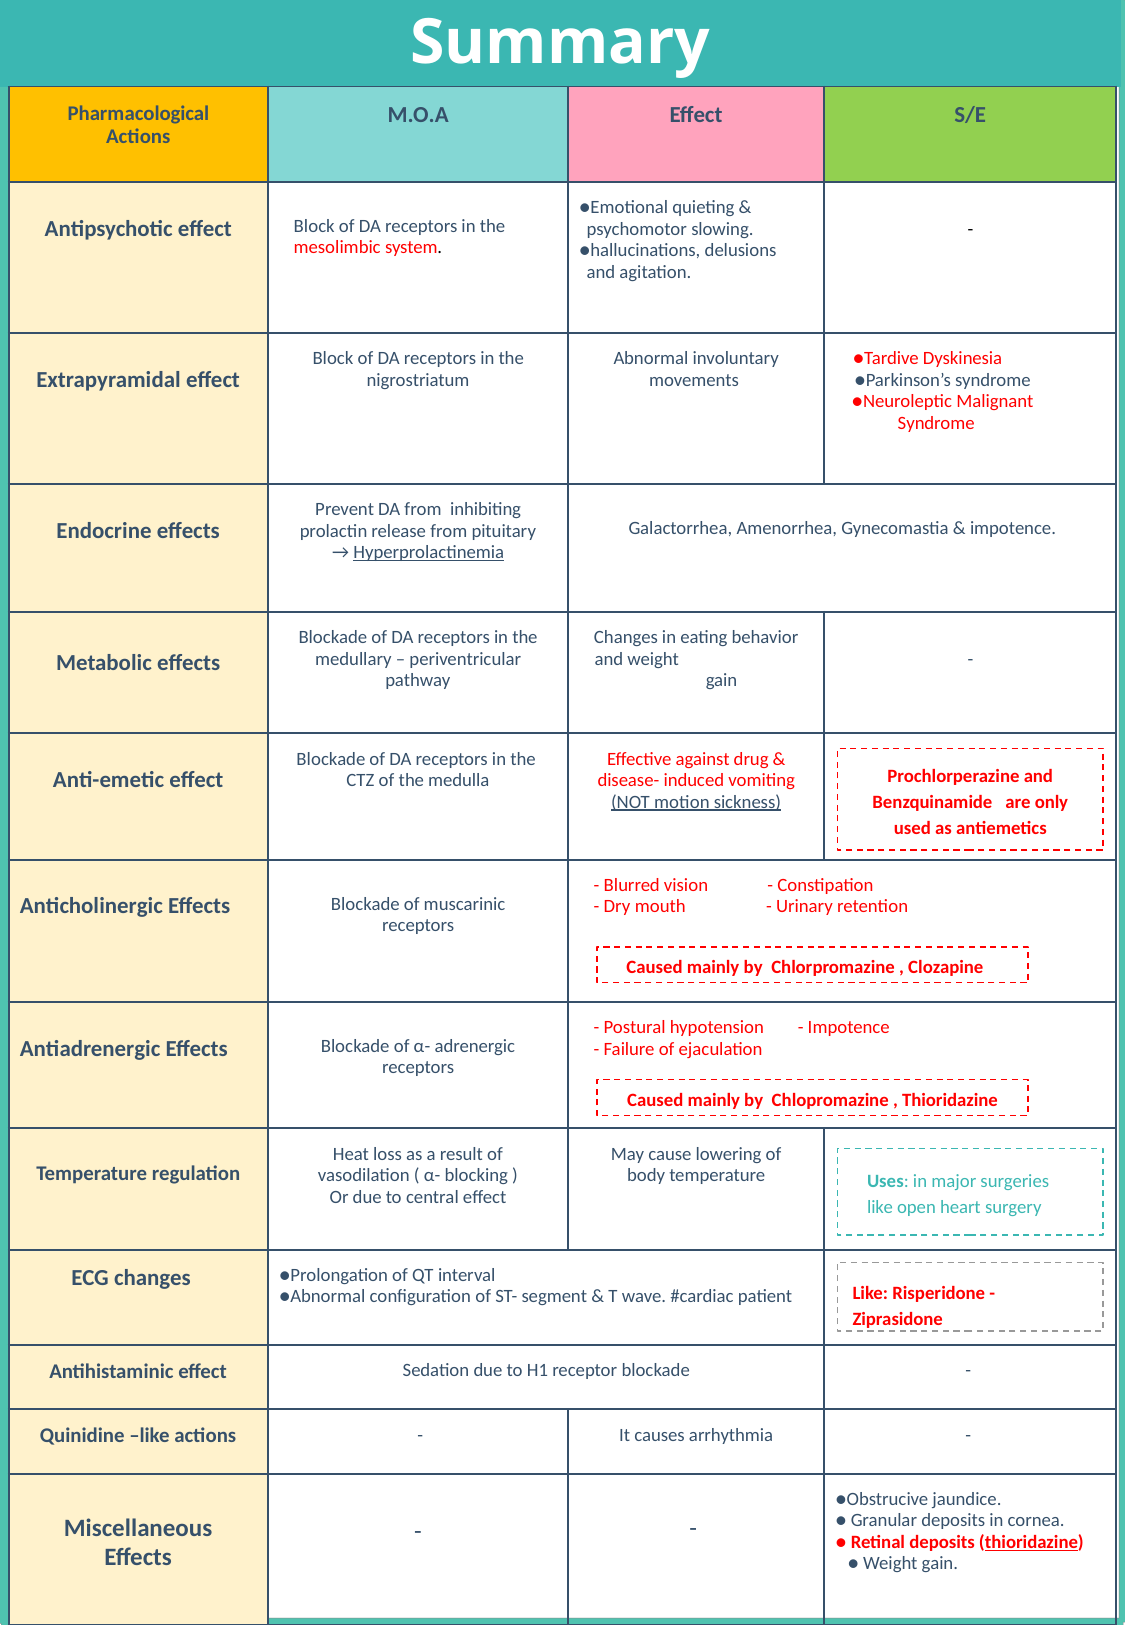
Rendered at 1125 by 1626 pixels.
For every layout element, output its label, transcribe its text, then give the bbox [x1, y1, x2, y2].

table_cell Blockade of DA receptors in the CTZ of the medulla [269, 734, 567, 859]
table_cell Anticholinergic Effects [10, 861, 267, 1001]
table_cell Antipsychotic effect [10, 183, 267, 332]
table_cell It causes arrhythmia [569, 1410, 823, 1473]
table_cell - [269, 1475, 567, 1624]
table_cell Prolongation of QT interval Abnormal configuration of ST- segment & T wave. #cardiac patient [269, 1251, 823, 1344]
table_cell Miscellaneous Effects [10, 1475, 267, 1624]
table_cell ECG changes [10, 1251, 267, 1344]
table_cell Prevent DA from inhibiting prolactin release from pituitary → Hyperprolactinemia [269, 485, 567, 611]
text_box Like: Risperidone - Ziprasidone [837, 1262, 1104, 1332]
picture [1117, 0, 1125, 1625]
table_cell [825, 1129, 1115, 1249]
table_cell Block of DA receptors in the nigrostriatum [269, 334, 567, 483]
table_cell Block of DA receptors in the mesolimbic system. [269, 183, 567, 332]
table_cell [825, 1251, 1115, 1344]
table_cell Extrapyramidal effect [10, 334, 267, 483]
table_cell Changes in eating behavior and weight gain [569, 613, 823, 732]
table_cell Emotional quieting & psychomotor slowing. hallucinations, delusions and agitation. [569, 183, 823, 332]
table_cell Sedation due to H1 receptor blockade [269, 1346, 823, 1408]
table_cell Blockade of muscarinic receptors [269, 861, 567, 1001]
table_header Effect [569, 87, 823, 181]
text_box Summary [0, 0, 1121, 87]
table_cell Tardive Dyskinesia Parkinson’s syndrome Neuroleptic Malignant Syndrome [825, 334, 1115, 483]
table_header M.O.A [269, 87, 567, 181]
table_cell Temperature regulation [10, 1129, 267, 1249]
table_cell Endocrine effects [10, 485, 267, 611]
table_cell Galactorrhea, Amenorrhea, Gynecomastia & impotence. [569, 485, 1115, 611]
table_cell - [269, 1410, 567, 1473]
table_cell Anti-emetic effect [10, 734, 267, 859]
table_cell [825, 734, 1115, 859]
text_box Prochlorperazine and Benzquinamide are only used as antiemetics [837, 748, 1104, 850]
text_box Uses: in major surgeries like open heart surgery [837, 1148, 1104, 1235]
table_cell Antiadrenergic Effects [10, 1003, 267, 1127]
text_box Caused mainly by Chlorpromazine , Clozapine [596, 946, 1029, 983]
table_cell - [825, 183, 1115, 332]
picture [0, 87, 8, 1625]
table_cell Abnormal involuntary movements [569, 334, 823, 483]
table_cell - Postural hypotension - Impotence - Failure of ejaculation [569, 1003, 1115, 1127]
table_cell Blockade of α- adrenergic receptors [269, 1003, 567, 1127]
table_cell - [825, 1410, 1115, 1473]
table_cell - Blurred vision - Constipation - Dry mouth - Urinary retention [569, 861, 1115, 1001]
table_header Pharmacological Actions [10, 87, 267, 181]
table_cell Metabolic effects [10, 613, 267, 732]
table_cell May cause lowering of body temperature [569, 1129, 823, 1249]
table_cell Effective against drug & disease- induced vomiting (NOT motion sickness) [569, 734, 823, 859]
table_cell - [825, 613, 1115, 732]
table_cell Quinidine –like actions [10, 1410, 267, 1473]
table_header S/E [825, 87, 1115, 181]
table_cell - [569, 1475, 823, 1624]
table_cell Heat loss as a result of vasodilation ( α- blocking ) Or due to central effect [269, 1129, 567, 1249]
table_cell - [825, 1346, 1115, 1408]
table_cell Blockade of DA receptors in the medullary – periventricular pathway [269, 613, 567, 732]
table_cell Antihistaminic effect [10, 1346, 267, 1408]
text_box Caused mainly by Chlopromazine , Thioridazine [596, 1079, 1029, 1116]
table_cell Obstrucive jaundice. Granular deposits in cornea. Retinal deposits (thioridazine) Weight gain. [825, 1475, 1115, 1624]
